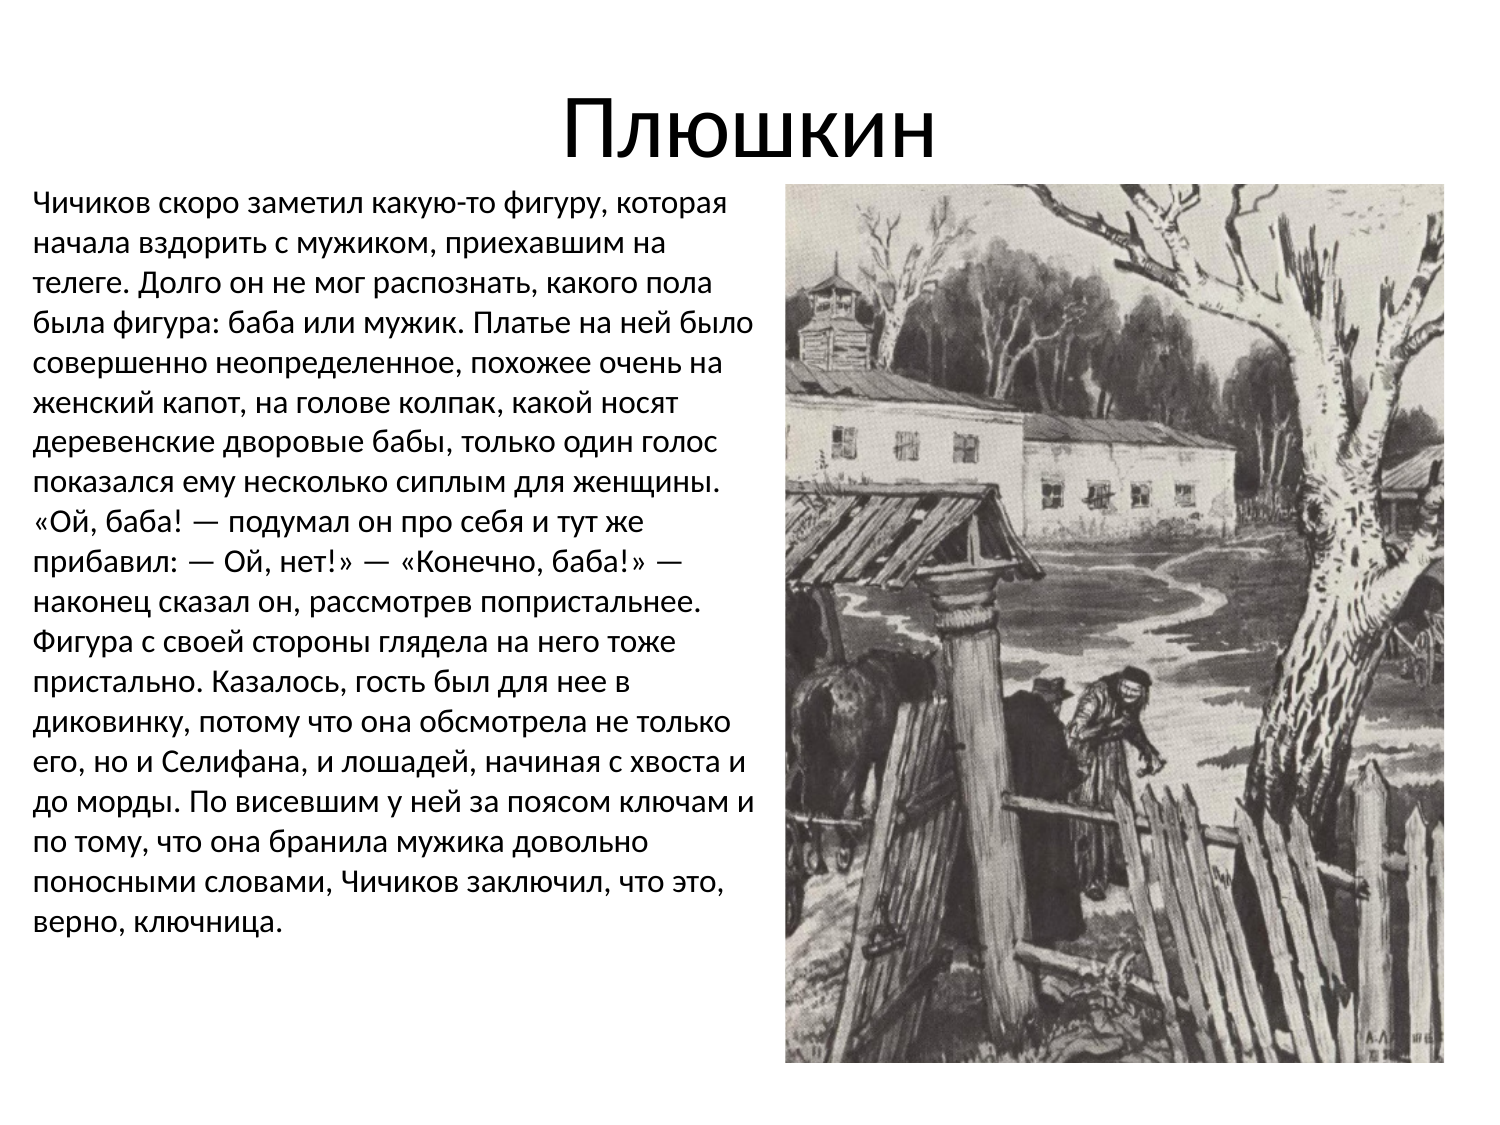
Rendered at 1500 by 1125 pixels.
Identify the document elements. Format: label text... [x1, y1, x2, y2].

title Плюшкин [75, 45, 1425, 197]
list Чичиков скоро заметил какую-то фигуру, которая начала вздорить с мужиком, приехавшим на телеге. Долго он не мог распознать, какого пола была фигура: баба или мужик. Платье на ней было совершенно неопределенное, похожее очень на женский капот, на голове колпак, какой носят деревенские дворовые бабы, только один голос показался ему несколько сиплым для женщины. «Ой, баба! — подумал он про себя и тут же прибавил: — Ой, нет!» — «Конечно, баба!» — наконец сказал он, рассмотрев попристальнее. Фигура с своей стороны глядела на него тоже пристально. Казалось, гость был для нее в диковинку, потому что она обсмотрела не только его, но и Селифана, и лошадей, начиная с хвоста и до морды. По висевшим у ней за поясом ключам и по тому, что она бранила мужика довольно поносными словами, Чичиков заключил, что это, верно, ключница. [17, 172, 774, 1106]
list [785, 184, 1445, 1063]
